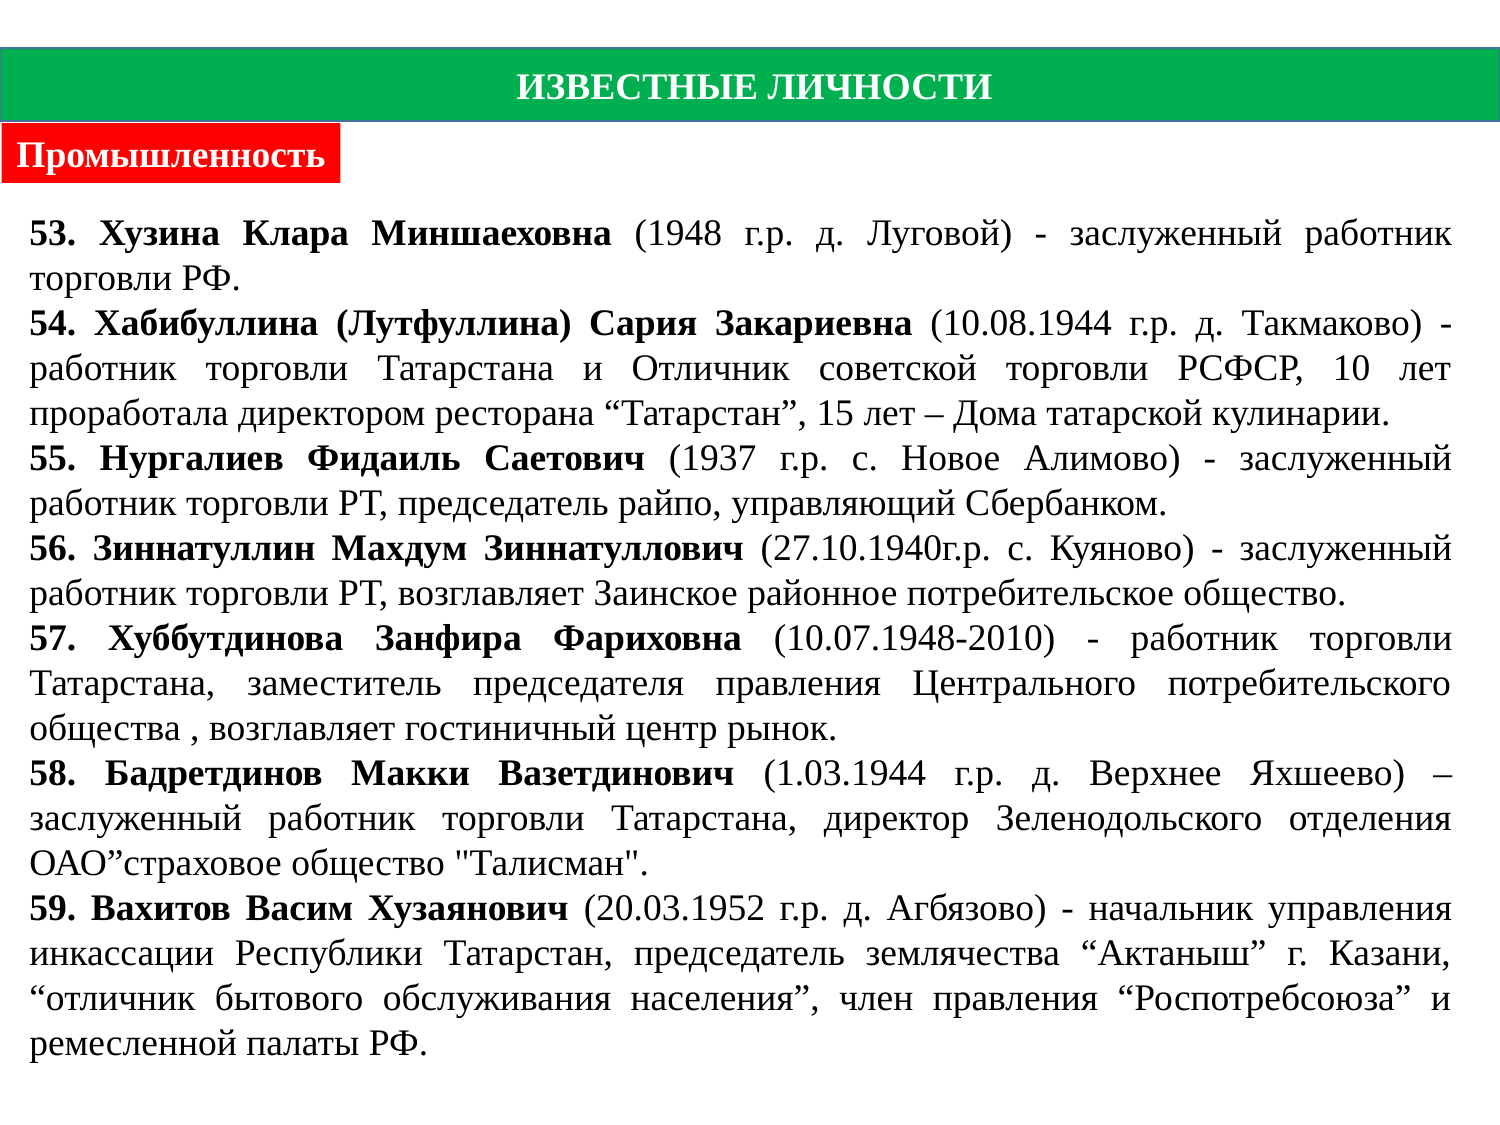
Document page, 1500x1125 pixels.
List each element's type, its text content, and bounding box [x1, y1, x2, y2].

text_box ИЗВЕСТНЫЕ ЛИЧНОСТИ [0, 47, 1500, 122]
text_box Промышленность [1, 123, 341, 183]
text_box 53. Хузина Клара Миншаеховна (1948 г.р. д. Луговой) - заслуженный работник торговли РФ. 54. Хабибуллина (Лутфуллина) Сария Закариевна (10.08.1944 г.р. д. Такмаково) - работник торговли Татарстана и Отличник советской торговли РСФСР, 10 лет проработала директором ресторана “Татарстан”, 15 лет – Дома татарской кулинарии. 55. Нургалиев Фидаиль Саетович (1937 г.р. с. Новое Алимово) - заслуженный работник торговли РТ, председатель райпо, управляющий Сбербанком. 56. Зиннатуллин Махдум Зиннатуллович (27.10.1940г.р. с. Куяново) - заслуженный работник торговли РТ, возглавляет Заинское районное потребительское общество. 57. Хуббутдинова Занфира Фариховна (10.07.1948-2010) - работник торговли Татарстана, заместитель председателя правления Центрального потребительского общества , возглавляет гостиничный центр рынок. 58. Бадретдинов Макки Вазетдинович (1.03.1944 г.р. д. Верхнее Яхшеево) – заслуженный работник торговли Татарстана, директор Зеленодольского отделения ОАО”страховое общество "Талисман". 59. Вахитов Васим Хузаянович (20.03.1952 г.р. д. Агбязово) - начальник управления инкассации Республики Татарстан, председатель землячества “Актаныш” г. Казани, “отличник бытового обслуживания населения”, член правления “Роспотребсоюза” и ремесленной палаты РФ. [14, 200, 1468, 1071]
